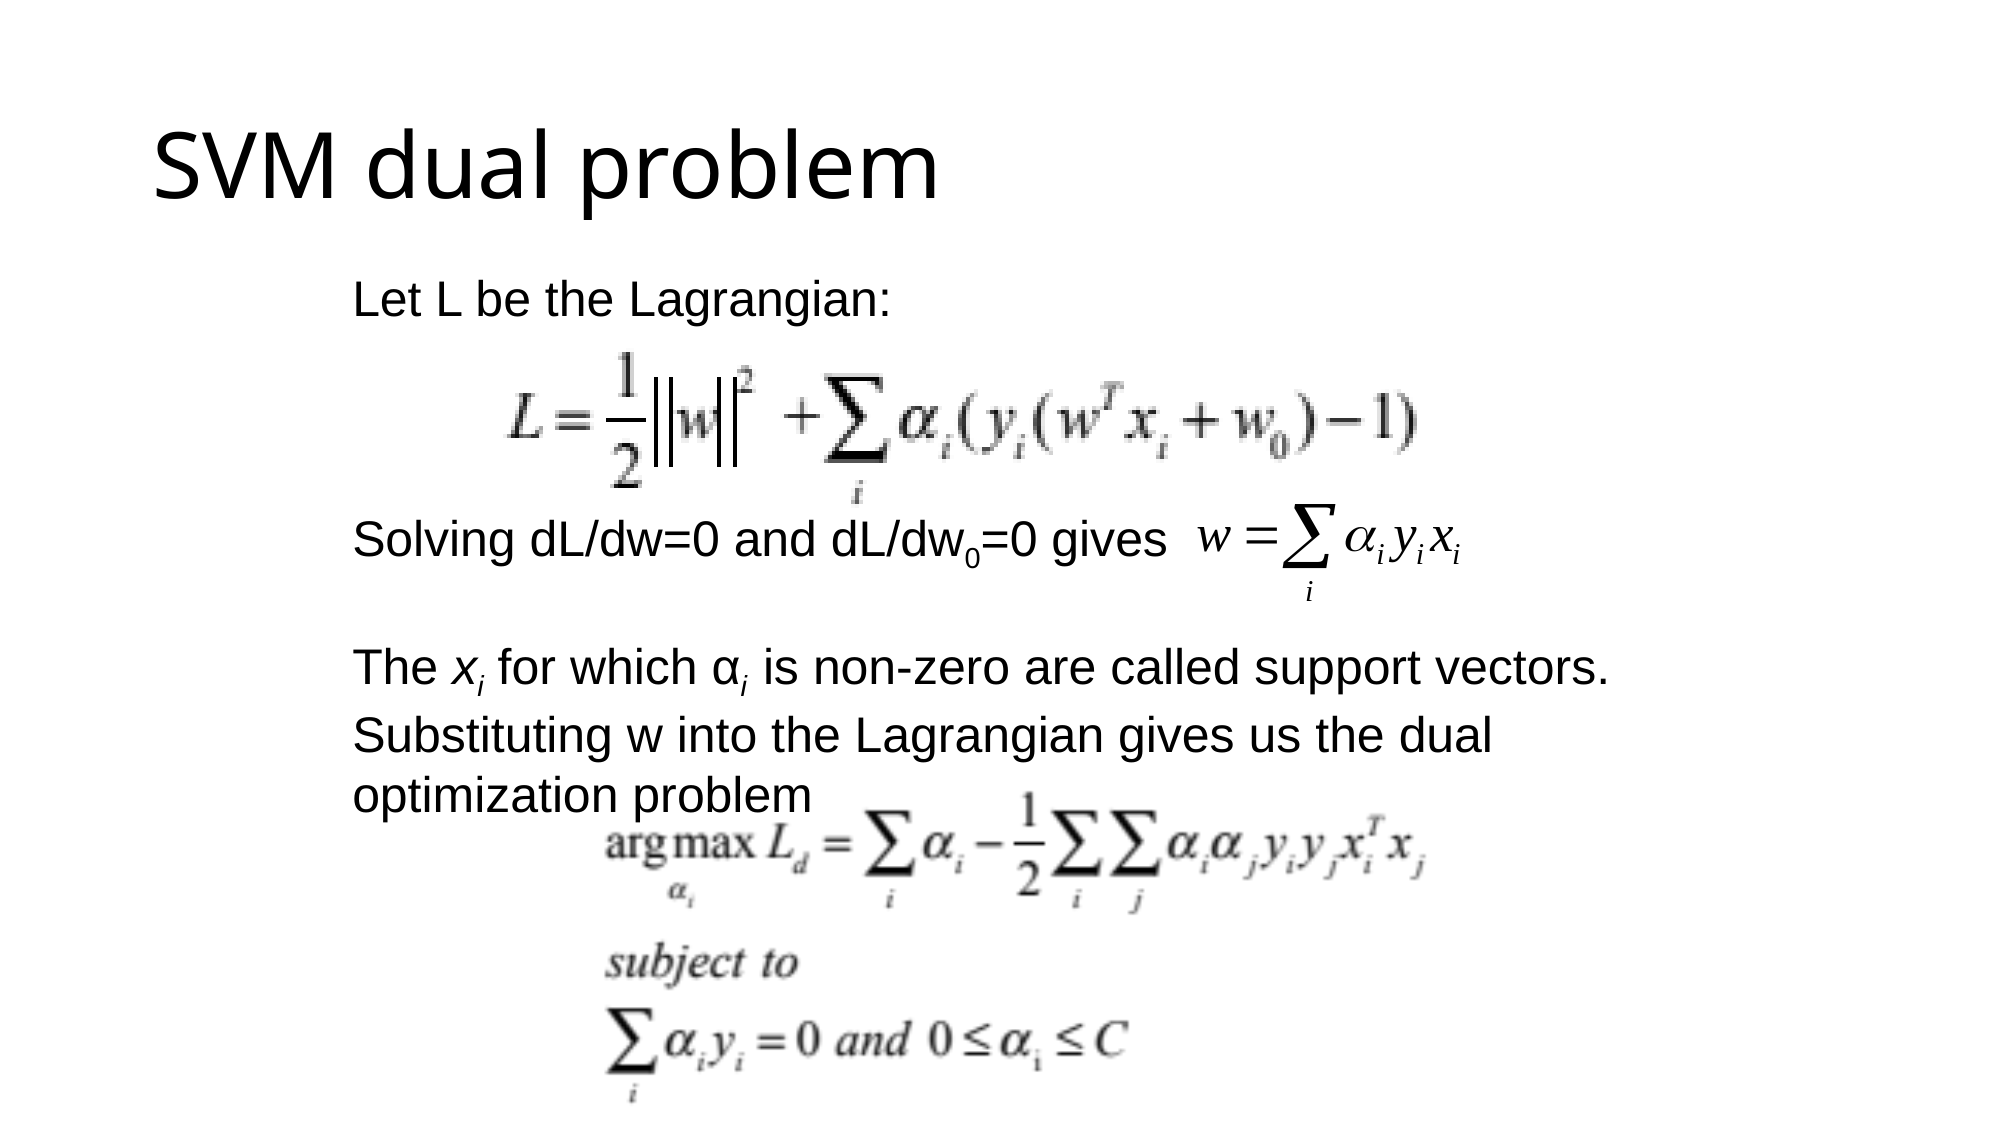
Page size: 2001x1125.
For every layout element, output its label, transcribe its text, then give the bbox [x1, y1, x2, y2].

text_box Let L be the Lagrangian: Solving dL/dw=0 and dL/dw0=0 gives The xi for which αi is non-zero are called support vectors. Substituting w into the Lagrangian gives us the dual optimization problem [337, 258, 1663, 891]
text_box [496, 324, 1425, 509]
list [599, 774, 1436, 1113]
title SVM dual problem [137, 59, 1863, 278]
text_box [1187, 494, 1475, 613]
